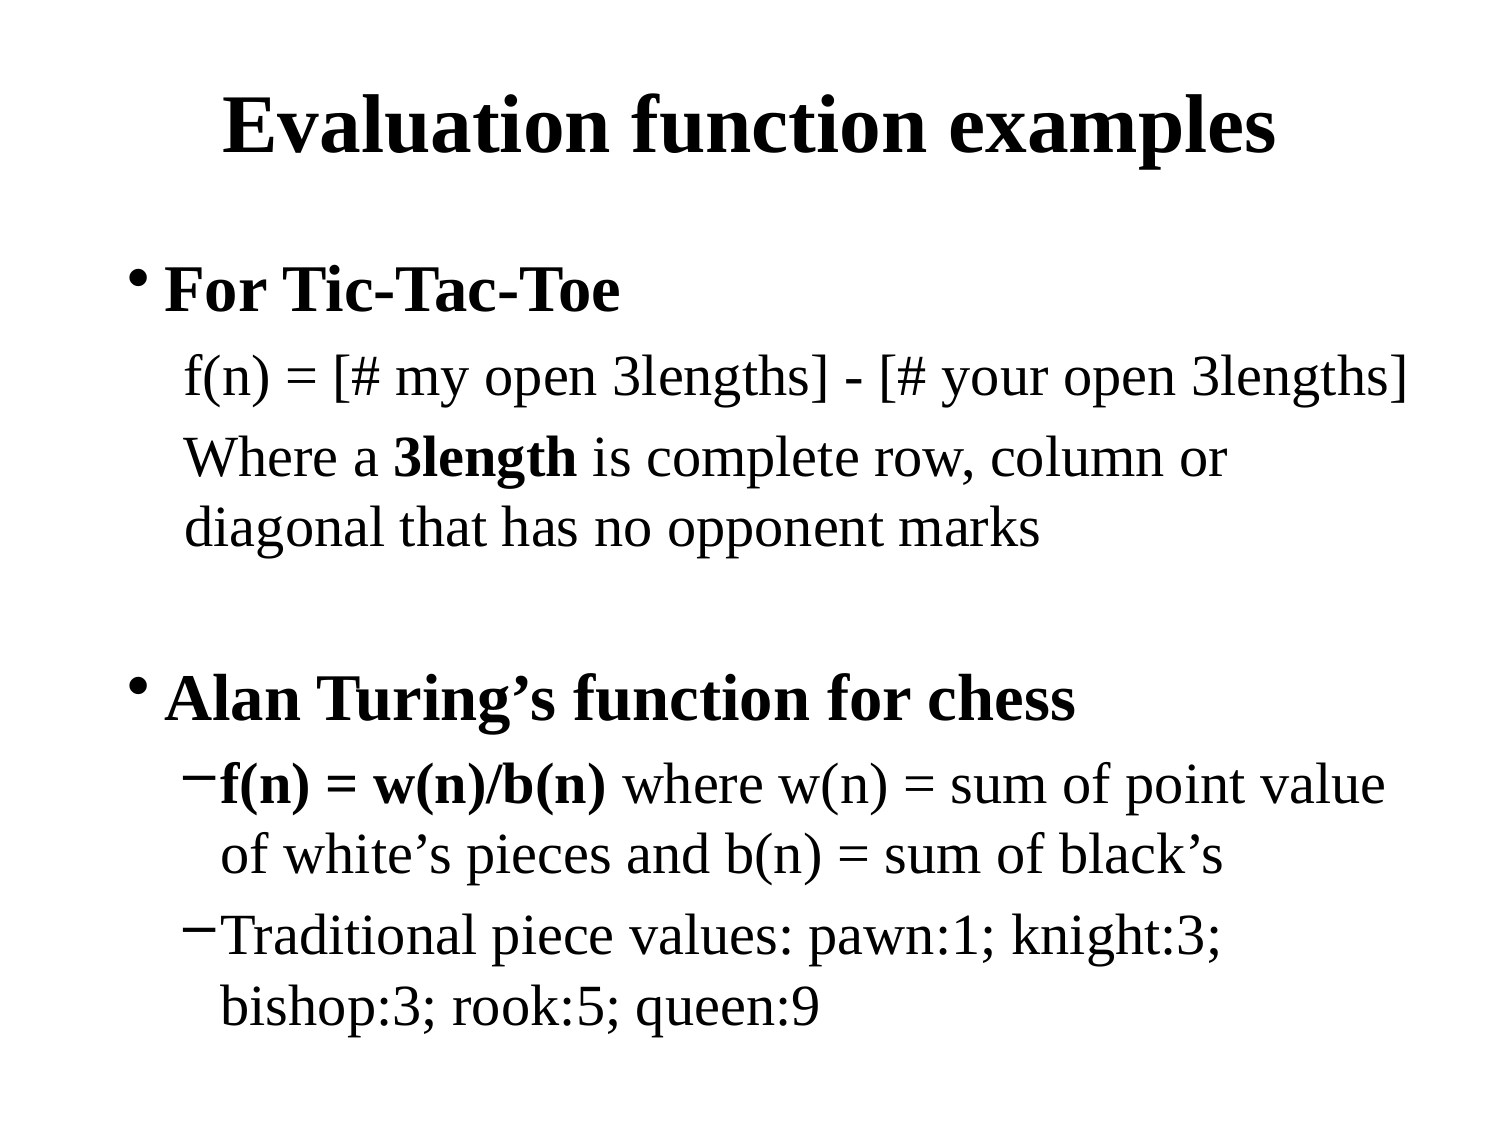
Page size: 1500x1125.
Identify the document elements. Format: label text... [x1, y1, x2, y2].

list For Tic-Tac-Toe f(n) = [# my open 3lengths] - [# your open 3lengths] Where a 3length is complete row, column or diagonal that has no opponent marks Alan Turing’s function for chess f(n) = w(n)/b(n) where w(n) = sum of point value of white’s pieces and b(n) = sum of black’s Traditional piece values: pawn:1; knight:3; bishop:3; rook:5; queen:9 [112, 237, 1450, 1063]
title Evaluation function examples [112, 24, 1388, 213]
